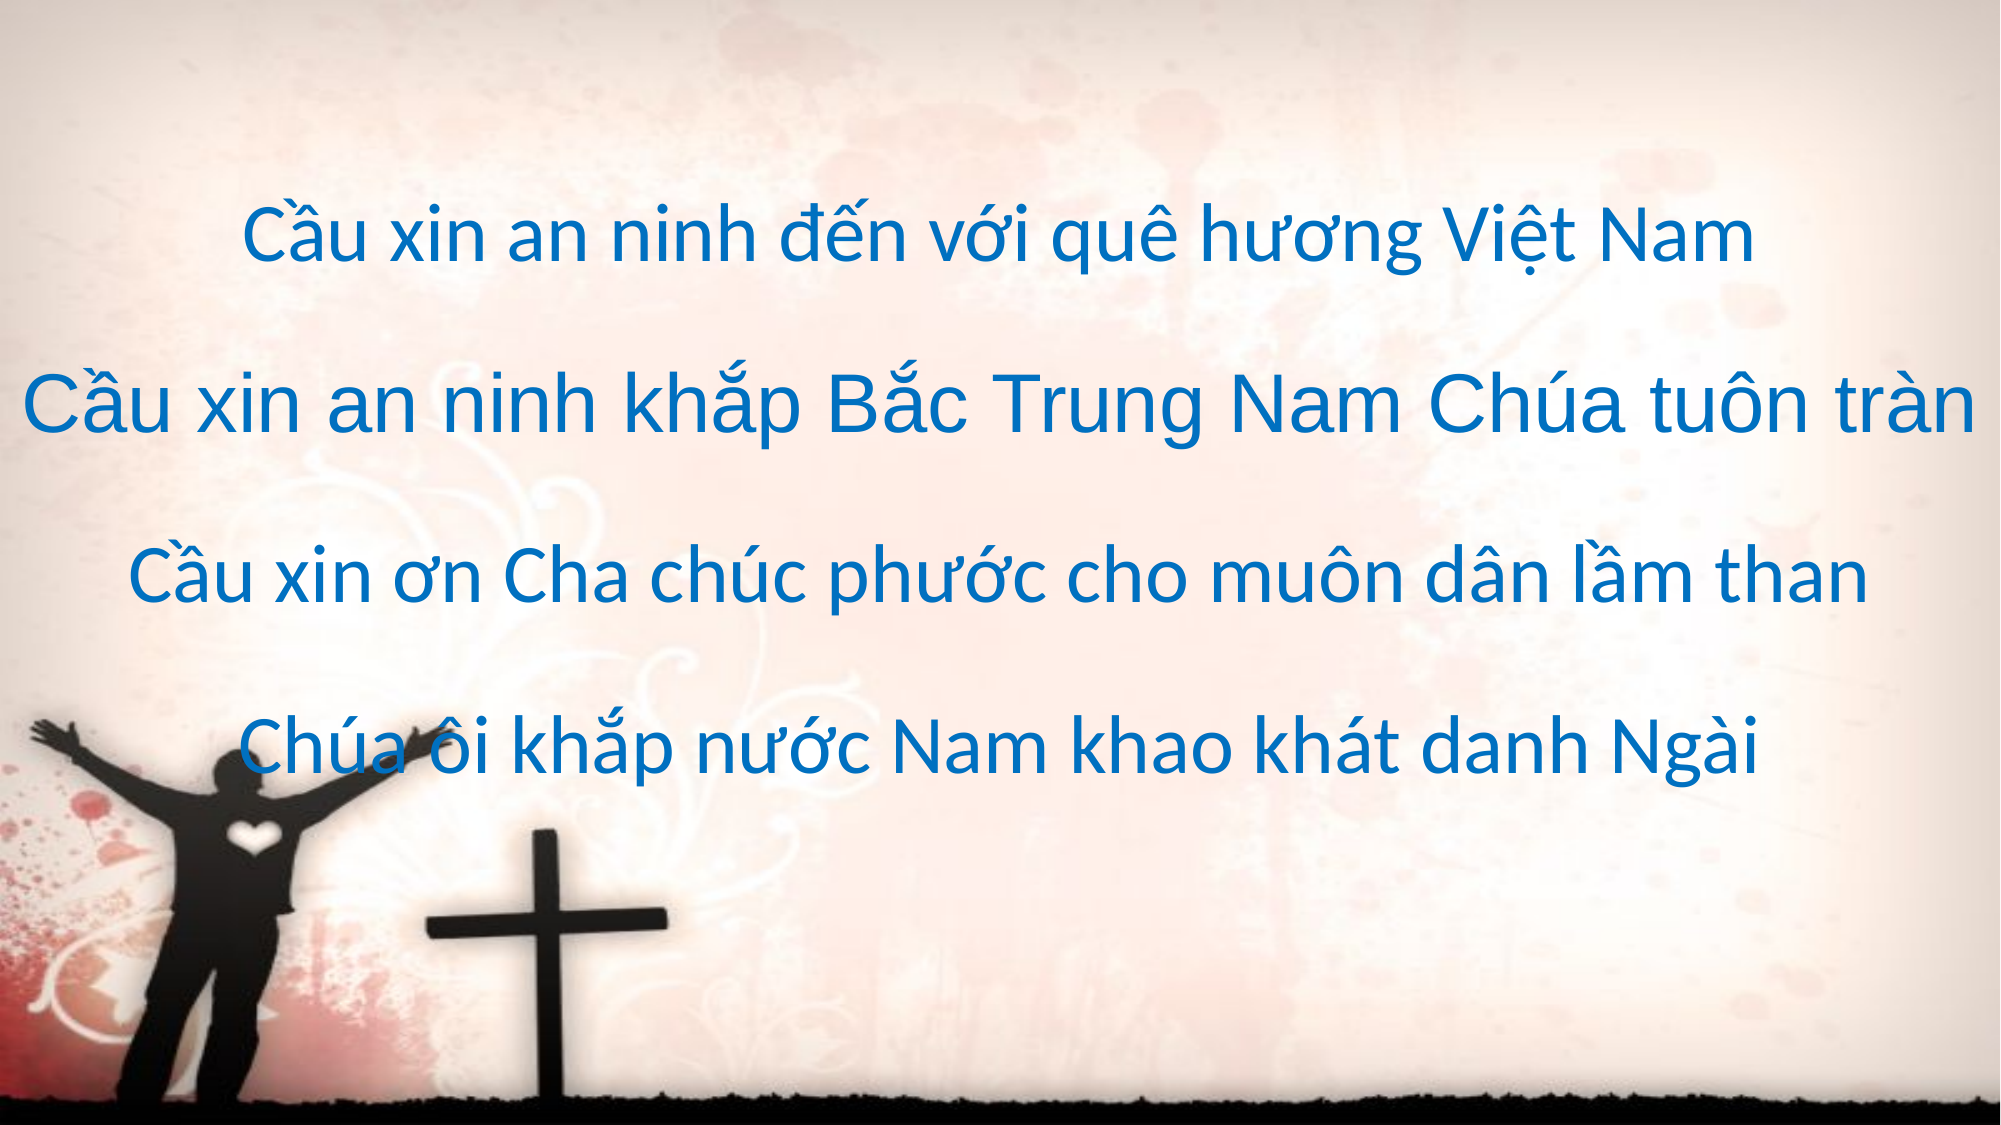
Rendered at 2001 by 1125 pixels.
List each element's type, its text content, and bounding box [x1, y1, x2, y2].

list Cầu xin an ninh đến với quê hương Việt Nam Cầu xin an ninh khắp Bắc Trung Nam Chúa tuôn tràn Cầu xin ơn Cha chúc phước cho muôn dân lầm than Chúa ôi khắp nước Nam khao khát danh Ngài [0, 0, 2000, 1125]
